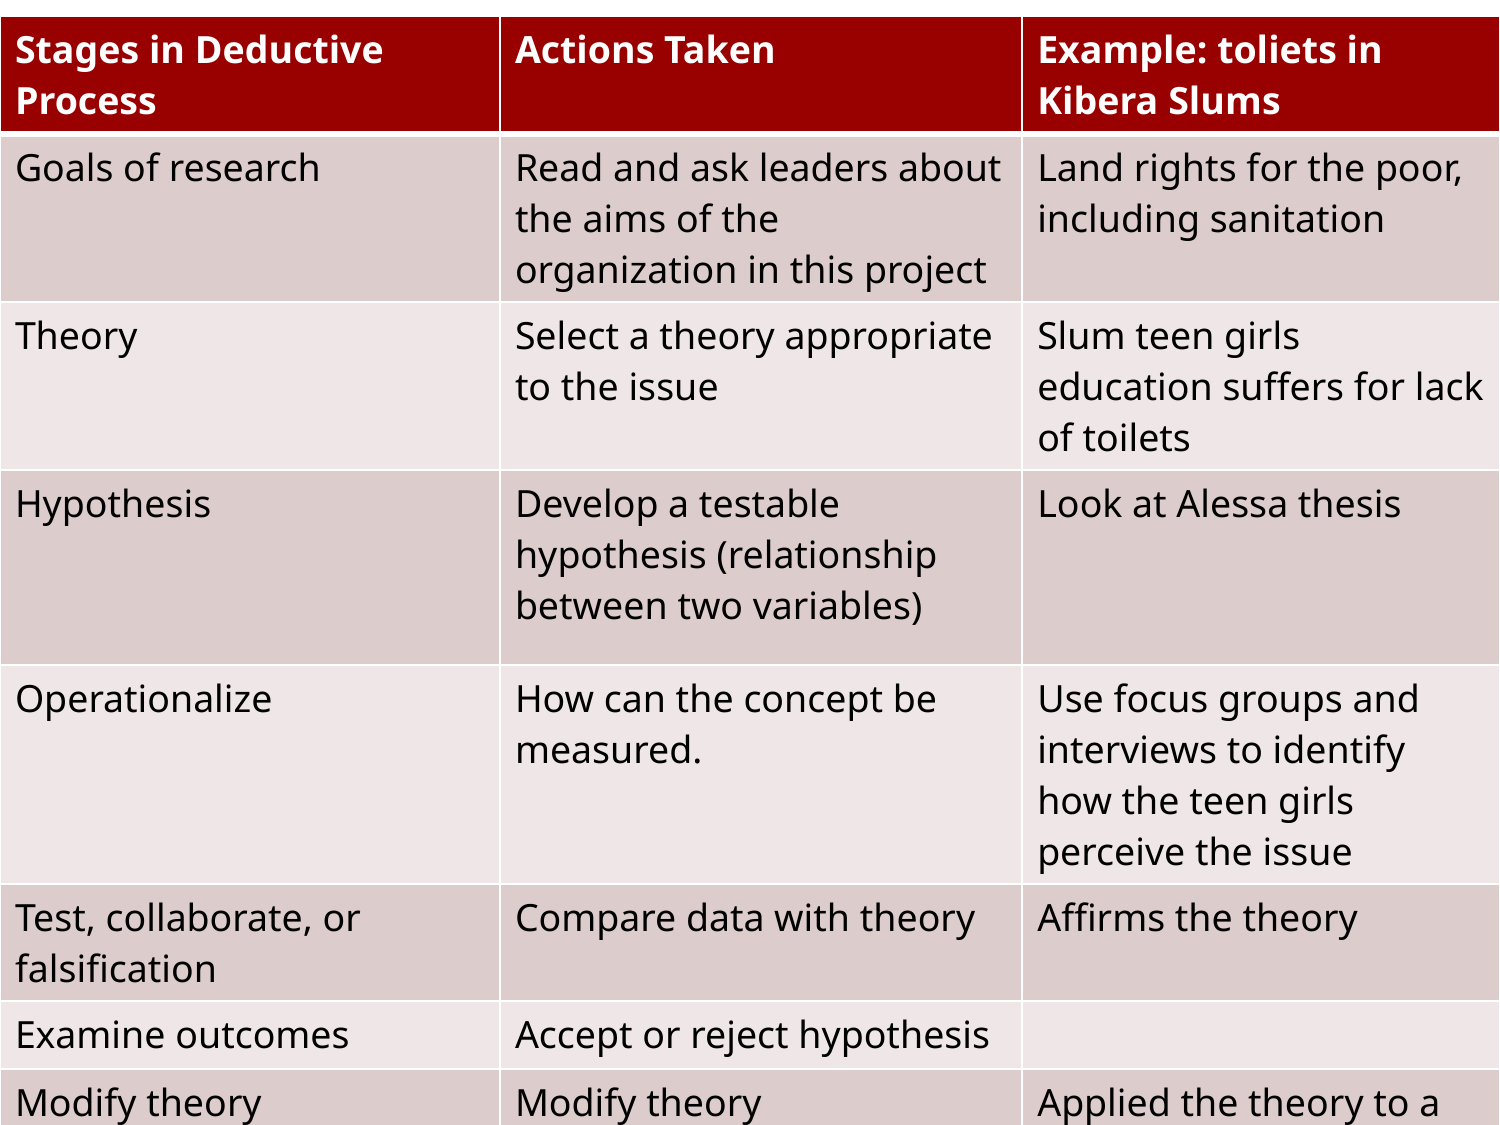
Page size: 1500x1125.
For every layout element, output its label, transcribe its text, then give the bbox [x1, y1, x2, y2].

table_header Stages in Deductive Process [1, 17, 499, 131]
table_cell Compare data with theory [501, 885, 1021, 1000]
table_cell Applied the theory to a specific context [1023, 1070, 1499, 1125]
table_cell Modify theory [501, 1070, 1021, 1125]
table_cell Land rights for the poor, including sanitation [1023, 137, 1499, 301]
table_cell Look at Alessa thesis [1023, 471, 1499, 664]
table_cell Examine outcomes [1, 1002, 499, 1068]
table_cell Slum teen girls education suffers for lack of toilets [1023, 303, 1499, 469]
table_header Actions Taken [501, 17, 1021, 131]
table_cell Hypothesis [1, 471, 499, 664]
table_cell Read and ask leaders about the aims of the organization in this project [501, 137, 1021, 301]
table_cell Accept or reject hypothesis [501, 1002, 1021, 1068]
table_cell [1023, 1002, 1499, 1068]
table_cell Operationalize [1, 666, 499, 883]
table_cell Select a theory appropriate to the issue [501, 303, 1021, 469]
table_cell Modify theory [1, 1070, 499, 1125]
table_cell Goals of research [1, 137, 499, 301]
table_cell Use focus groups and interviews to identify how the teen girls perceive the issue [1023, 666, 1499, 883]
table_header Example: toliets in Kibera Slums [1023, 17, 1499, 131]
table_cell Affirms the theory [1023, 885, 1499, 1000]
table_cell Test, collaborate, or falsification [1, 885, 499, 1000]
table_cell Theory [1, 303, 499, 469]
table_cell How can the concept be measured. [501, 666, 1021, 883]
table_cell Develop a testable hypothesis (relationship between two variables) [501, 471, 1021, 664]
